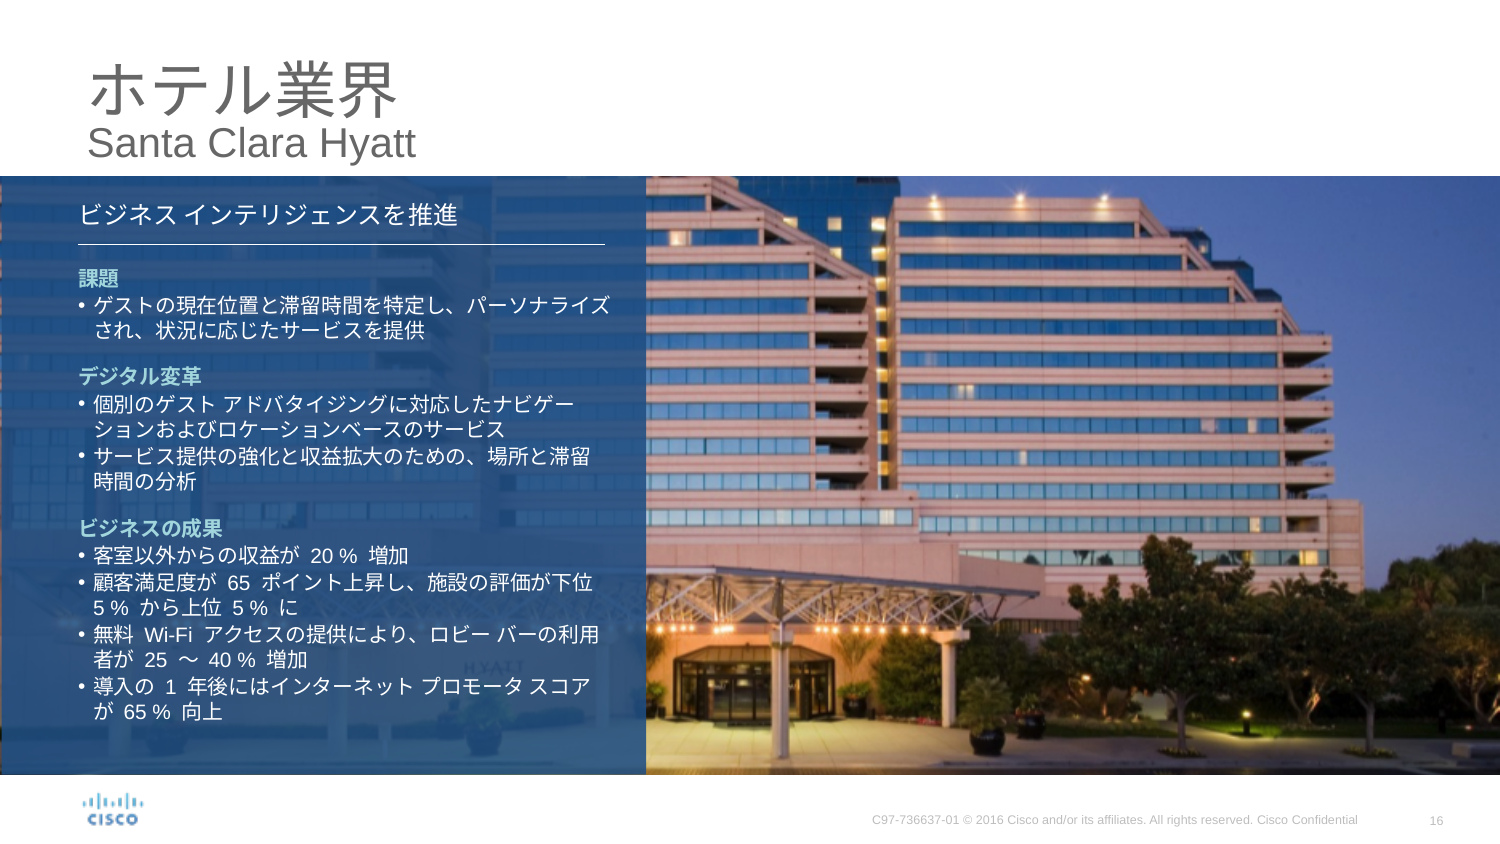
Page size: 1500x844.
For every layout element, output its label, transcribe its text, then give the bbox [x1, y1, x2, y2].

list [0, 175, 1500, 775]
title ホテル業界 Santa Clara Hyatt [71, 55, 1441, 174]
picture [77, 787, 149, 832]
